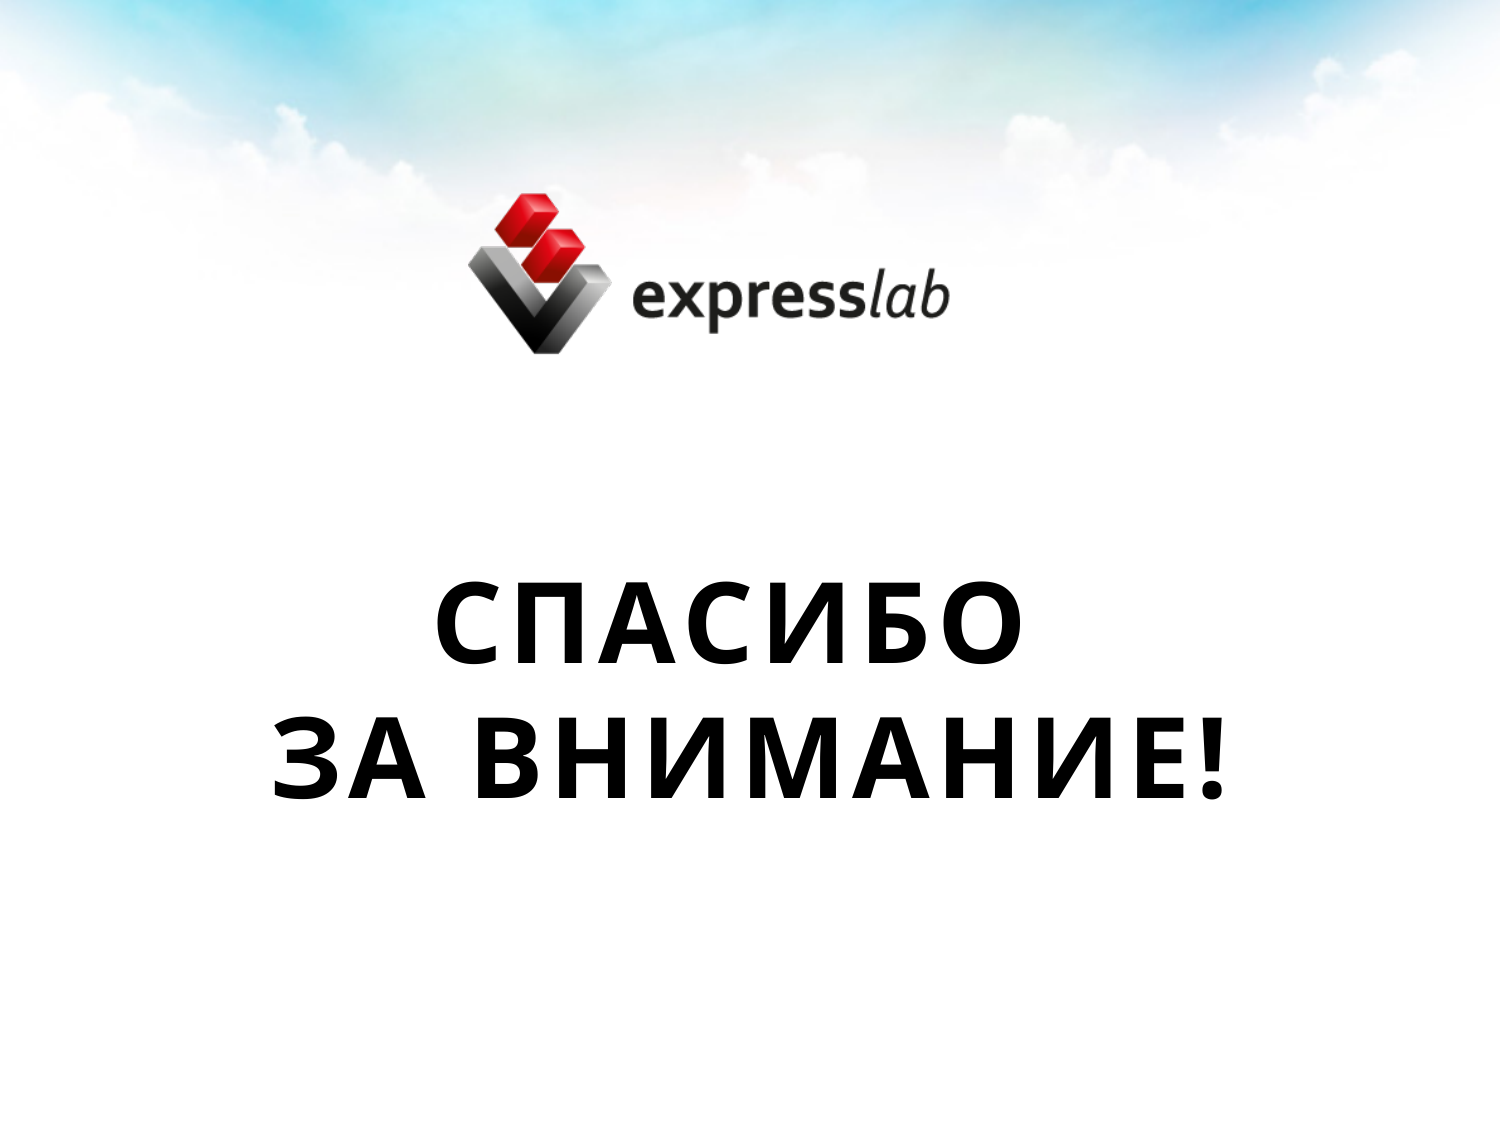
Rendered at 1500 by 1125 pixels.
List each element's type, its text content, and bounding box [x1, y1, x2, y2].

picture [0, 0, 1500, 363]
title СПАСИБО ЗА ВНИМАНИЕ! [46, 550, 1454, 692]
